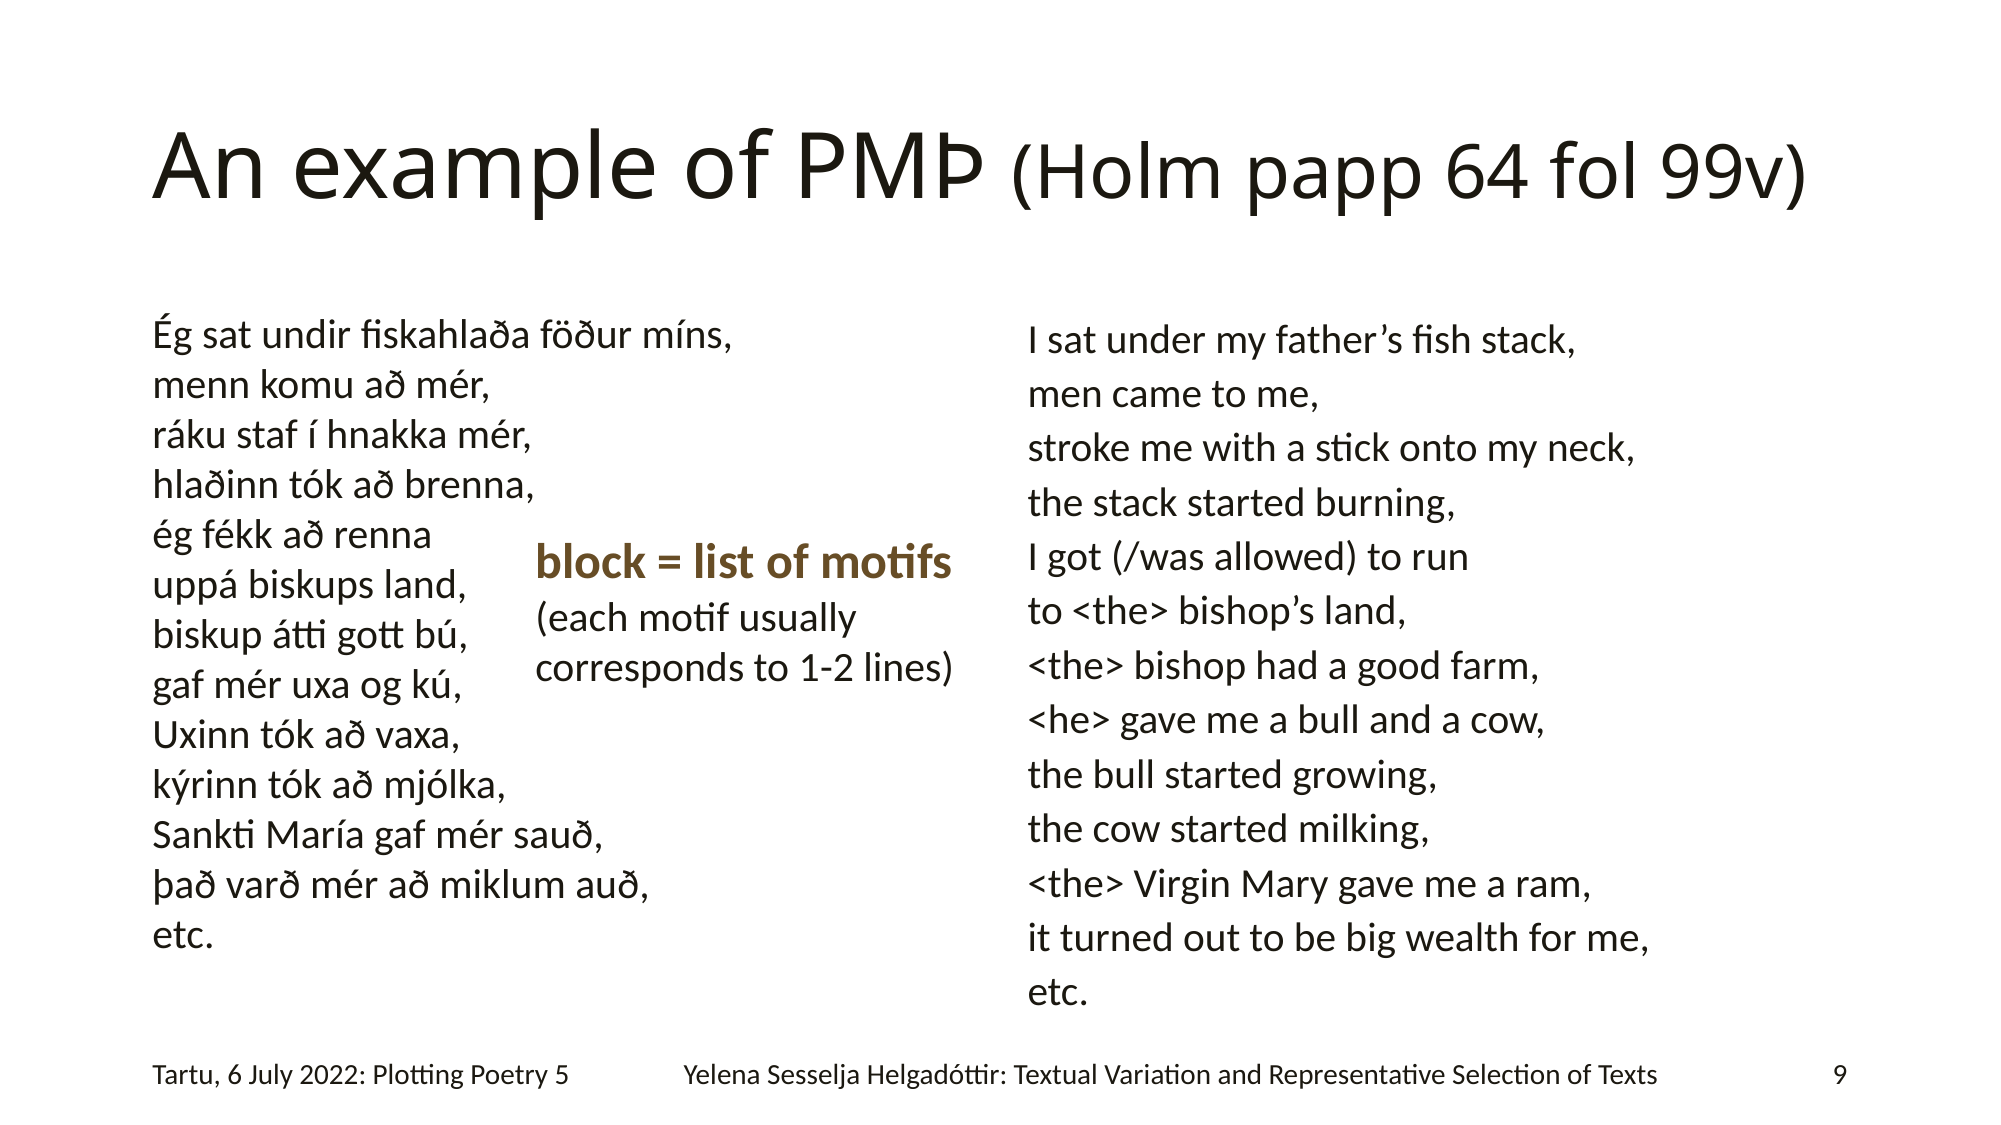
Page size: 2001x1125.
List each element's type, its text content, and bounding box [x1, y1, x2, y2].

text_box block = list of motifs [520, 521, 988, 582]
slide_number 9 [1764, 1042, 1863, 1103]
text_box (each motif usually corresponds to 1-2 lines) [520, 582, 988, 698]
footer Yelena Sesselja Helgadóttir: Textual Variation and Representative Selection of Texts [583, 1042, 1764, 1103]
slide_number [137, 1042, 583, 1103]
list Ég sat undir fiskahlaða föður míns, menn komu að mér, ráku staf í hnakka mér, hlaðinn tók að brenna, ég fékk að renna uppá biskups land, biskup átti gott bú, gaf mér uxa og kú, Uxinn tók að vaxa, kýrinn tók að mjólka, Sankti María gaf mér sauð, það varð mér að miklum auð, etc. [137, 299, 988, 1014]
title An example of PMÞ (Holm papp 64 fol 99v) [137, 59, 1863, 278]
list I sat under my father’s fish stack, men came to me, stroke me with a stick onto my neck, the stack started burning, I got (/was allowed) to run to <the> bishop’s land, <the> bishop had a good farm, <he> gave me a bull and a cow, the bull started growing, the cow started milking, <the> Virgin Mary gave me a ram, it turned out to be big wealth for me, etc. [1012, 299, 1863, 1022]
